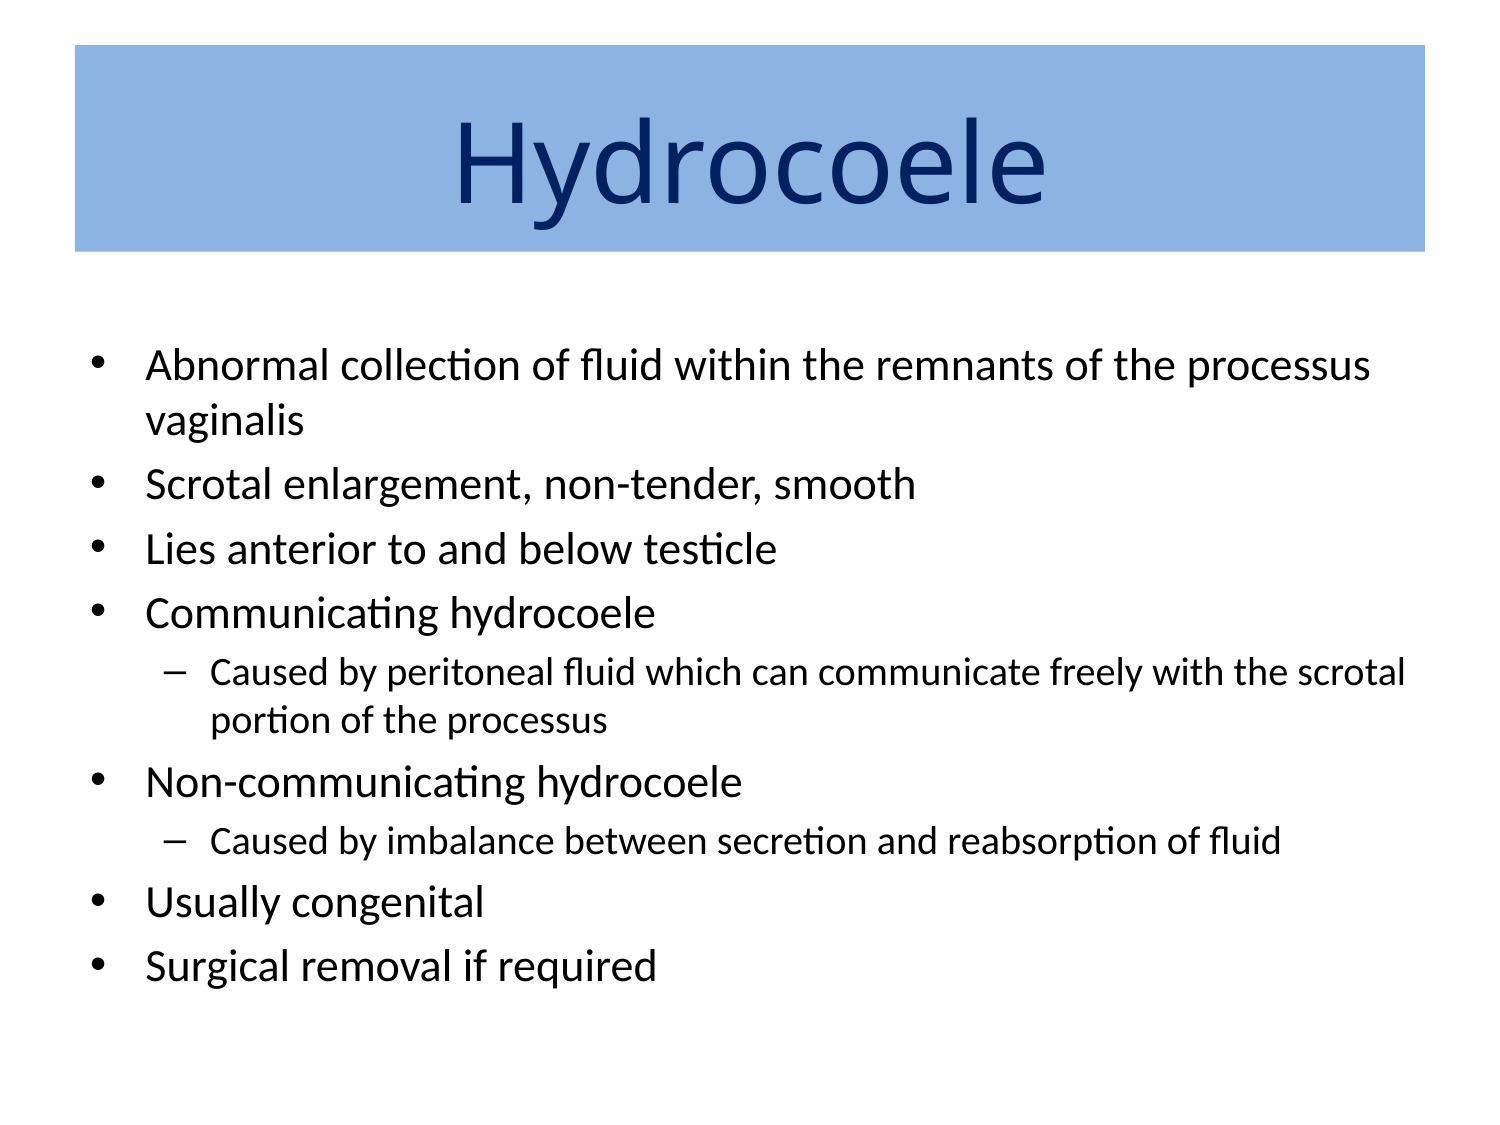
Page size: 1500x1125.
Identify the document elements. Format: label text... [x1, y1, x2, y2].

text_box Hydrocoele [144, 83, 1356, 234]
list Abnormal collection of fluid within the remnants of the processus vaginalis Scrotal enlargement, non-tender, smooth Lies anterior to and below testicle Communicating hydrocoele Caused by peritoneal fluid which can communicate freely with the scrotal portion of the processus Non-communicating hydrocoele Caused by imbalance between secretion and reabsorption of fluid Usually congenital Surgical removal if required [75, 262, 1425, 1005]
text_box [74, 45, 1425, 252]
